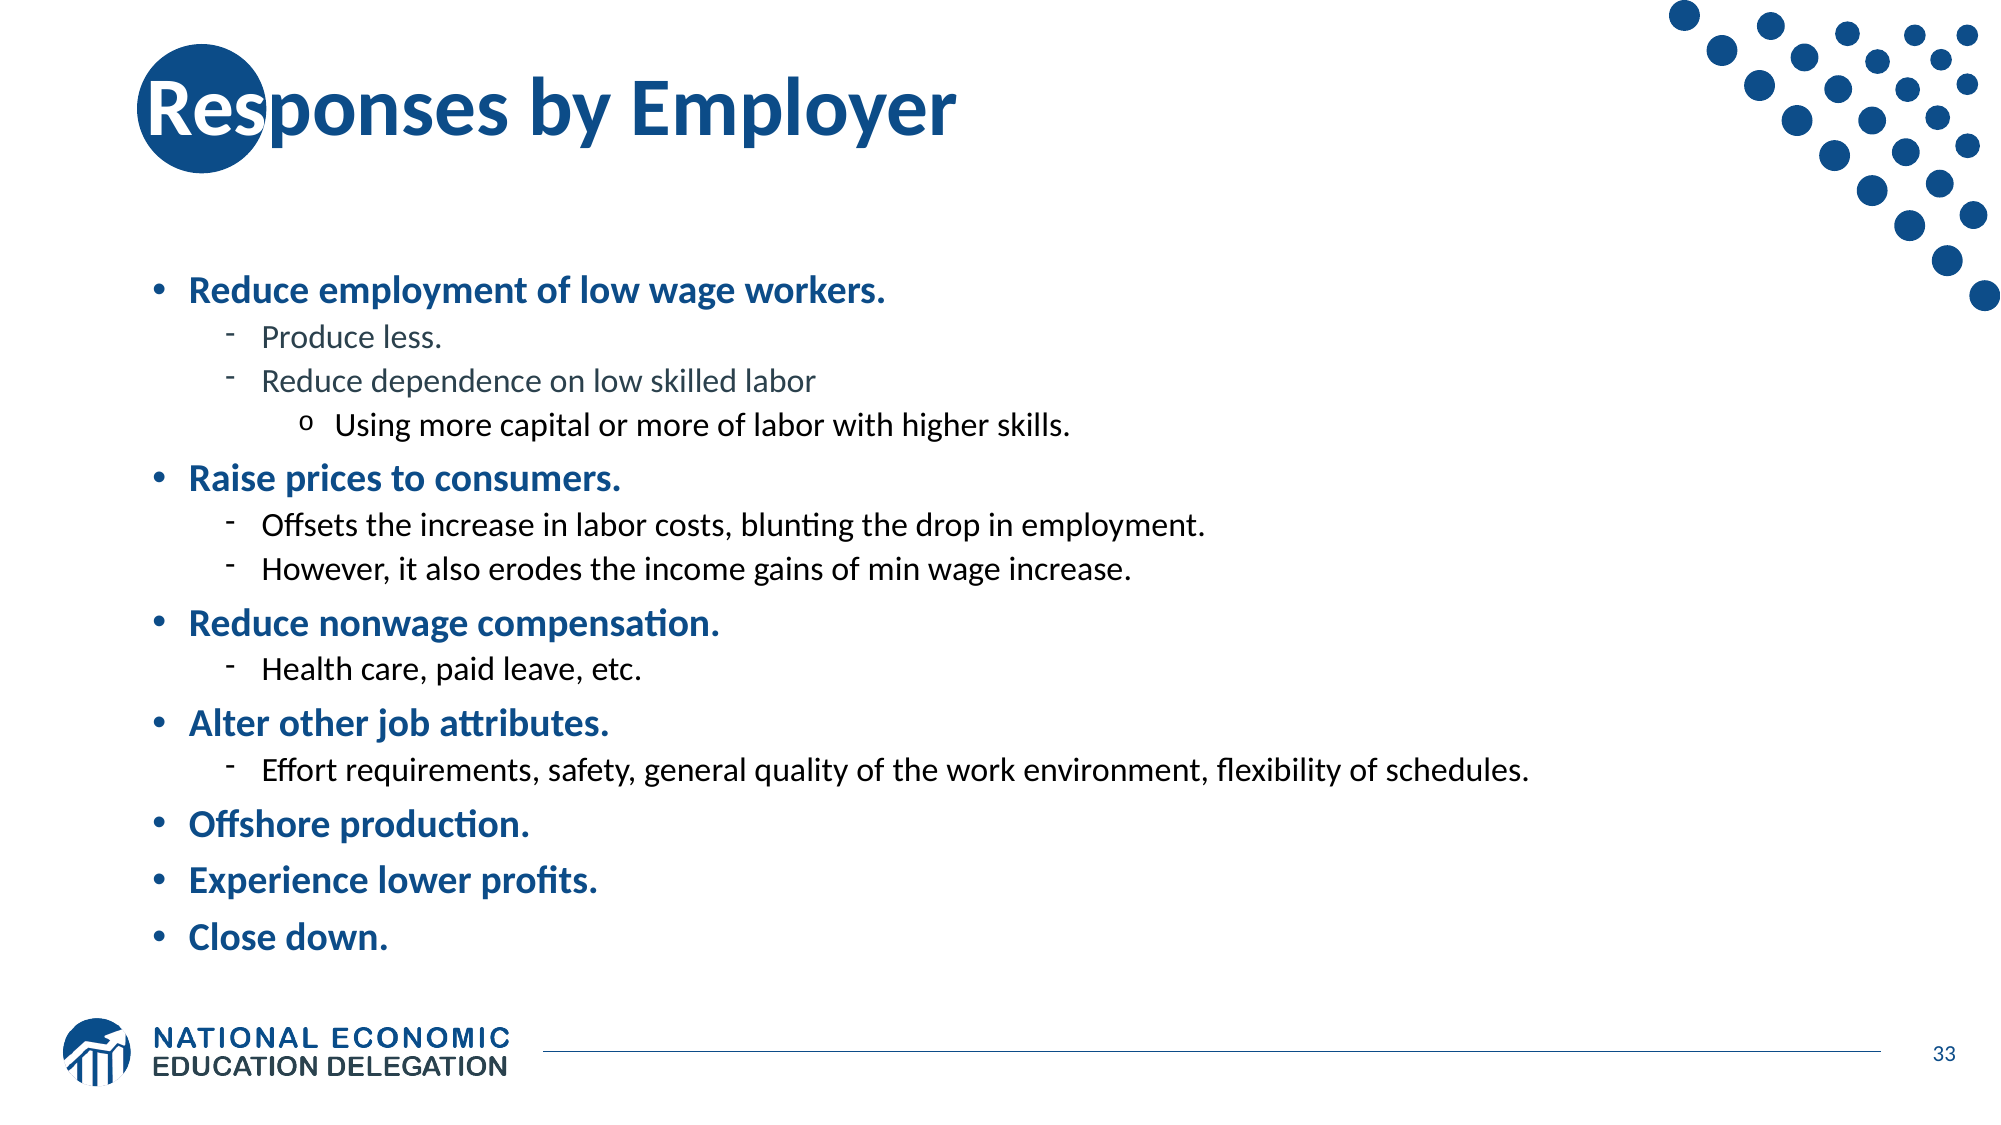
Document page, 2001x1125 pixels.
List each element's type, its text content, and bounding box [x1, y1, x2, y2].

title Responses by Employer [131, 0, 1857, 218]
list Reduce employment of low wage workers. Produce less. Reduce dependence on low skilled labor Using more capital or more of labor with higher skills. Raise prices to consumers. Offsets the increase in labor costs, blunting the drop in employment. However, it also erodes the income gains of min wage increase. Reduce nonwage compensation. Health care, paid leave, etc. Alter other job attributes. Effort requirements, safety, general quality of the work environment, flexibility of schedules. Offshore production. Experience lower profits. Close down. [137, 257, 1863, 972]
picture [55, 1013, 520, 1091]
slide_number 33 [1521, 1022, 1972, 1082]
